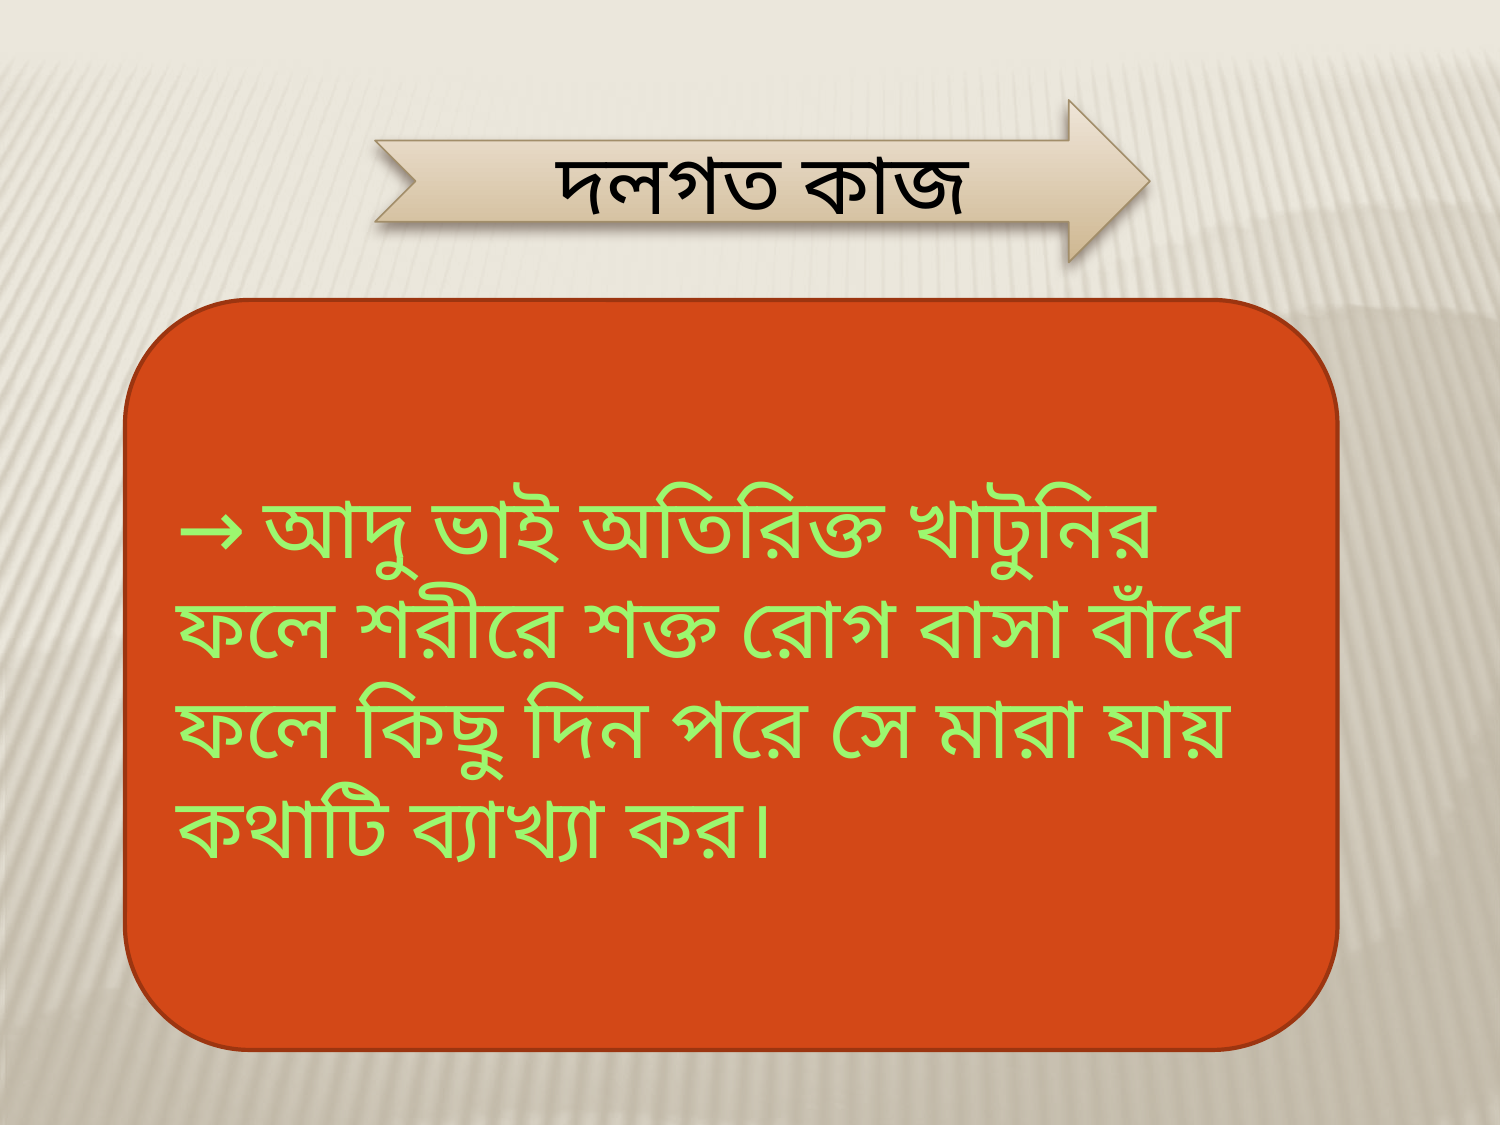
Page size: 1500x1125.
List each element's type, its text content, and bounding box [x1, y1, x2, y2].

text_box → আদু ভাই অতিরিক্ত খাটুনির ফলে শরীরে শক্ত রোগ বাসা বাঁধে ফলে কিছু দিন পরে সে মারা যায় কথাটি ব্যাখ্যা কর। [122, 297, 1340, 1053]
text_box দলগত কাজ [374, 99, 1151, 264]
